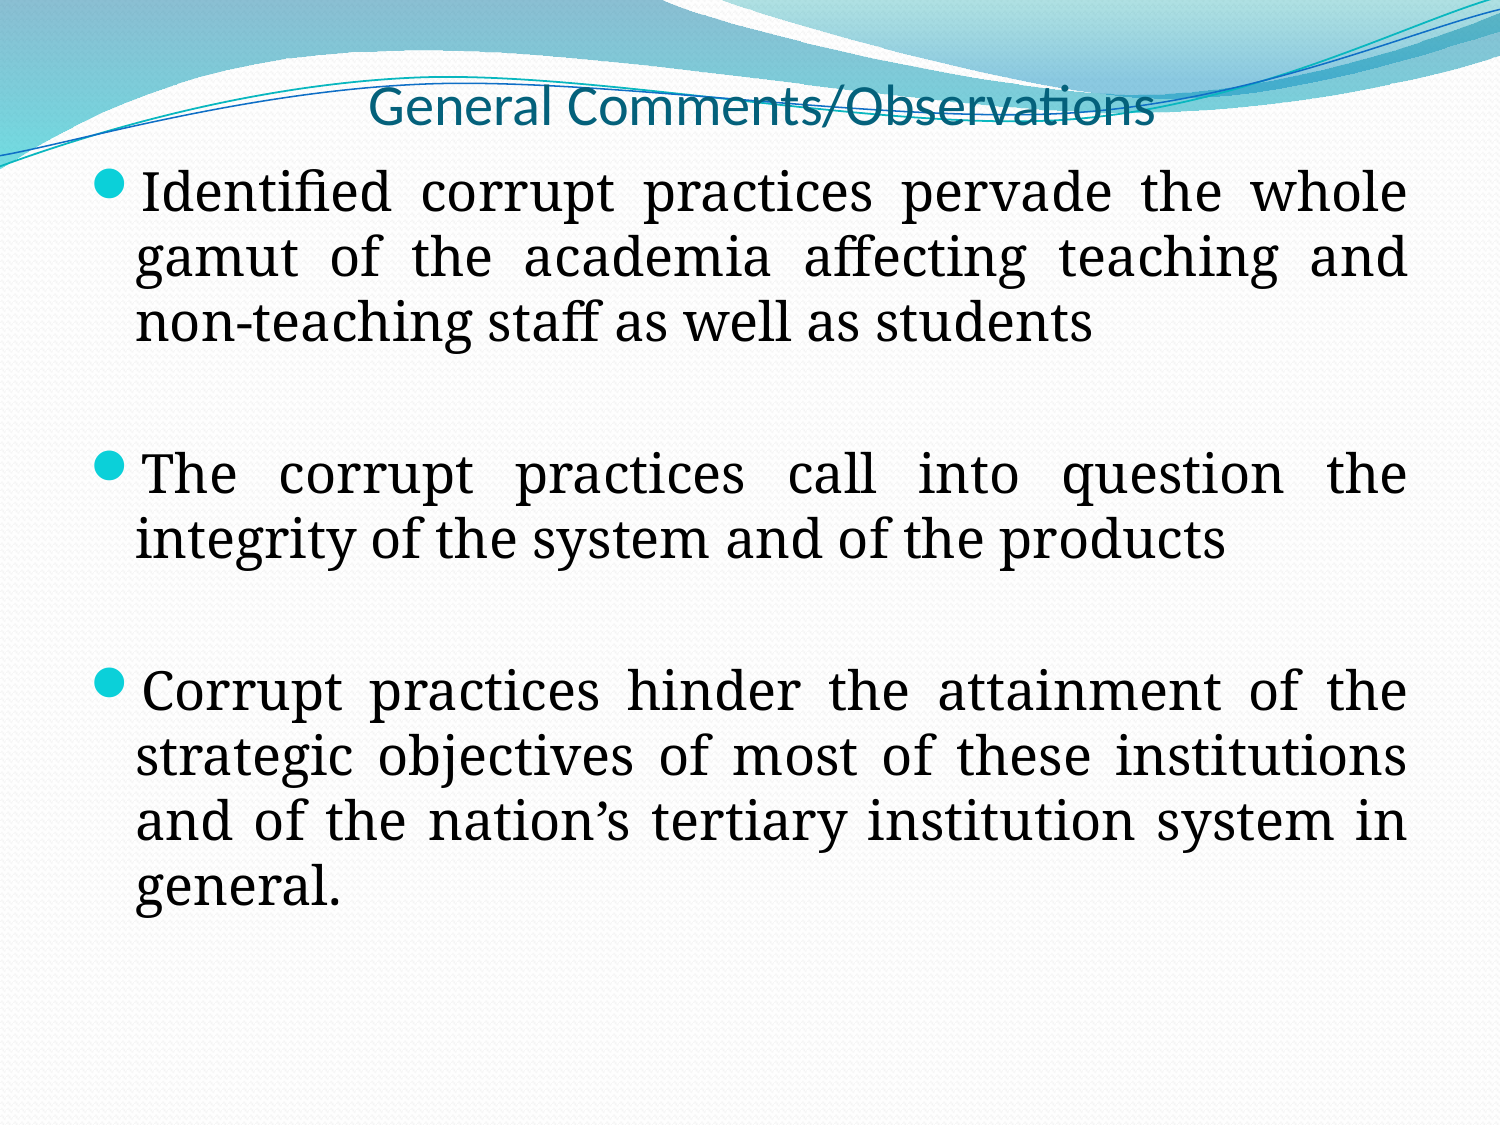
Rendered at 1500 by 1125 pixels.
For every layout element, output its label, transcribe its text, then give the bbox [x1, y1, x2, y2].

title General Comments/Observations [324, 49, 1201, 138]
list Identified corrupt practices pervade the whole gamut of the academia affecting teaching and non-teaching staff as well as students The corrupt practices call into question the integrity of the system and of the products Corrupt practices hinder the attainment of the strategic objectives of most of these institutions and of the nation’s tertiary institution system in general. [74, 149, 1426, 1038]
